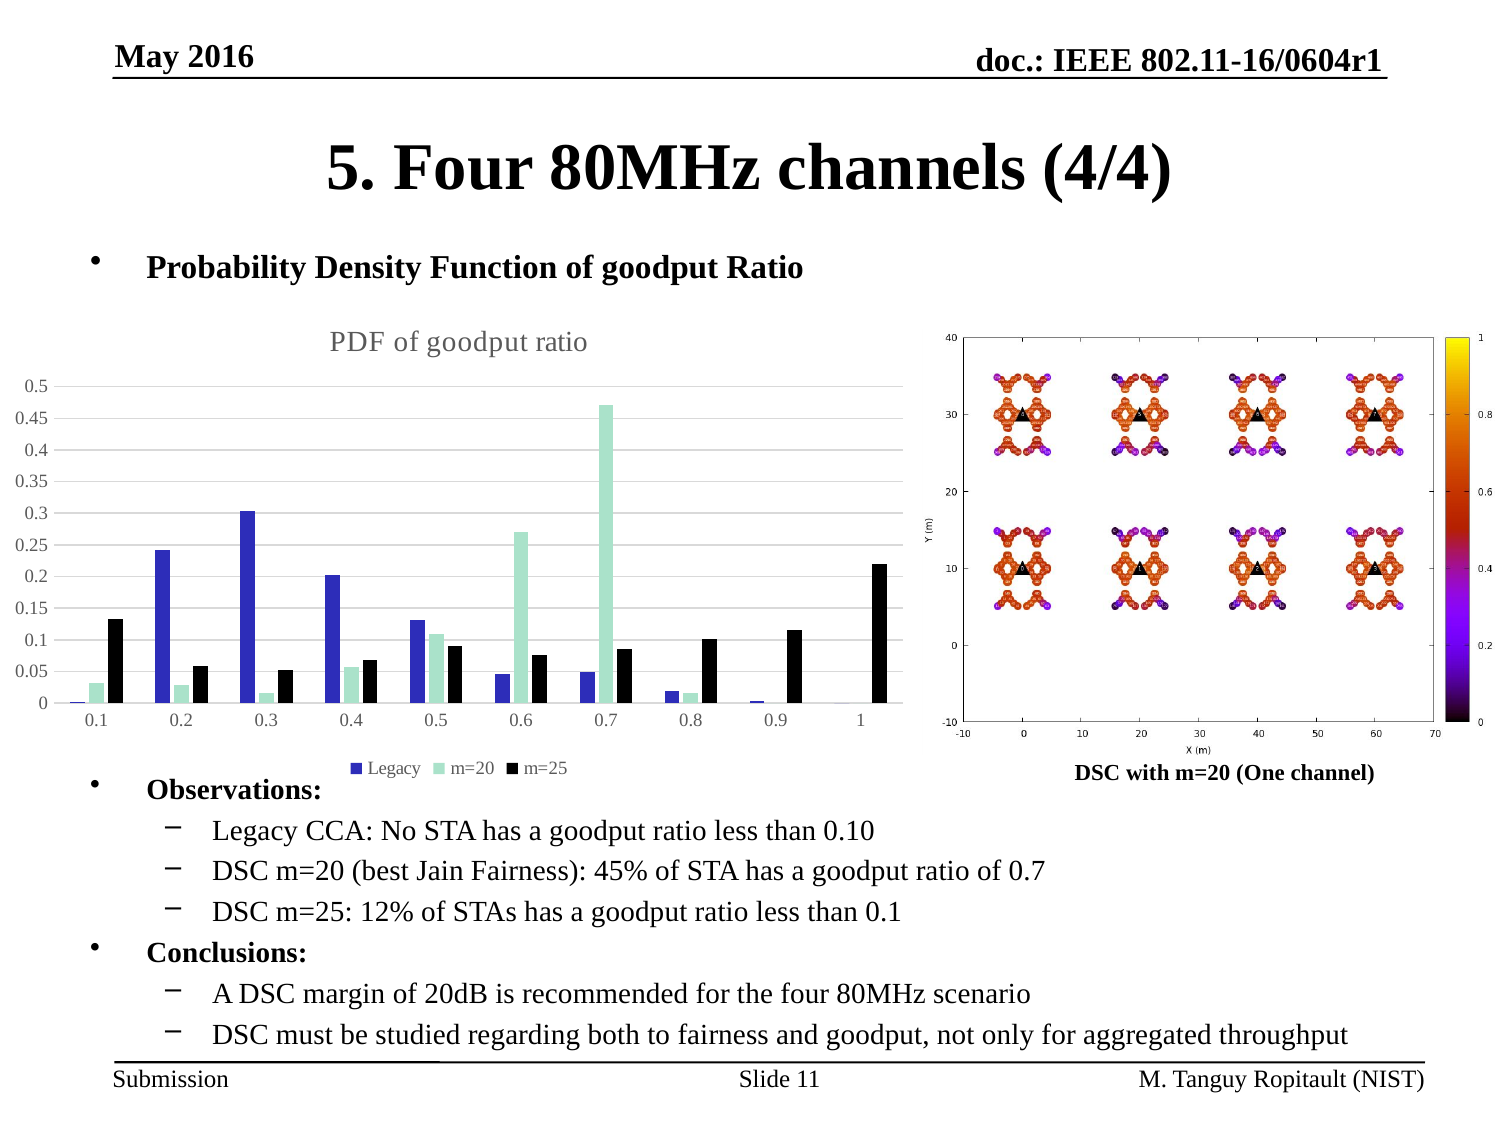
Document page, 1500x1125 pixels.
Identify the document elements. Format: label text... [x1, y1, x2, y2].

footer M. Tanguy Ropitault (NIST) [1134, 1061, 1426, 1093]
title 5. Four 80MHz channels (4/4) [62, 75, 1438, 250]
chart [0, 297, 922, 786]
text_box May 2016 [114, 34, 256, 75]
list Observations: Legacy CCA: No STA has a goodput ratio less than 0.10 DSC m=20 (best Jain Fairness): 45% of STA has a goodput ratio of 0.7 DSC m=25: 12% of STAs has a goodput ratio less than 0.1 Conclusions: A DSC margin of 20dB is recommended for the four 80MHz scenario DSC must be studied regarding both to fairness and goodput, not only for aggregated throughput [75, 762, 1425, 1063]
text_box Probability Density Function of goodput Ratio [74, 237, 1425, 327]
picture [921, 328, 1500, 755]
slide_number Slide 11 [735, 1061, 824, 1093]
text_box DSC with m=20 (One channel) [1059, 762, 1391, 793]
